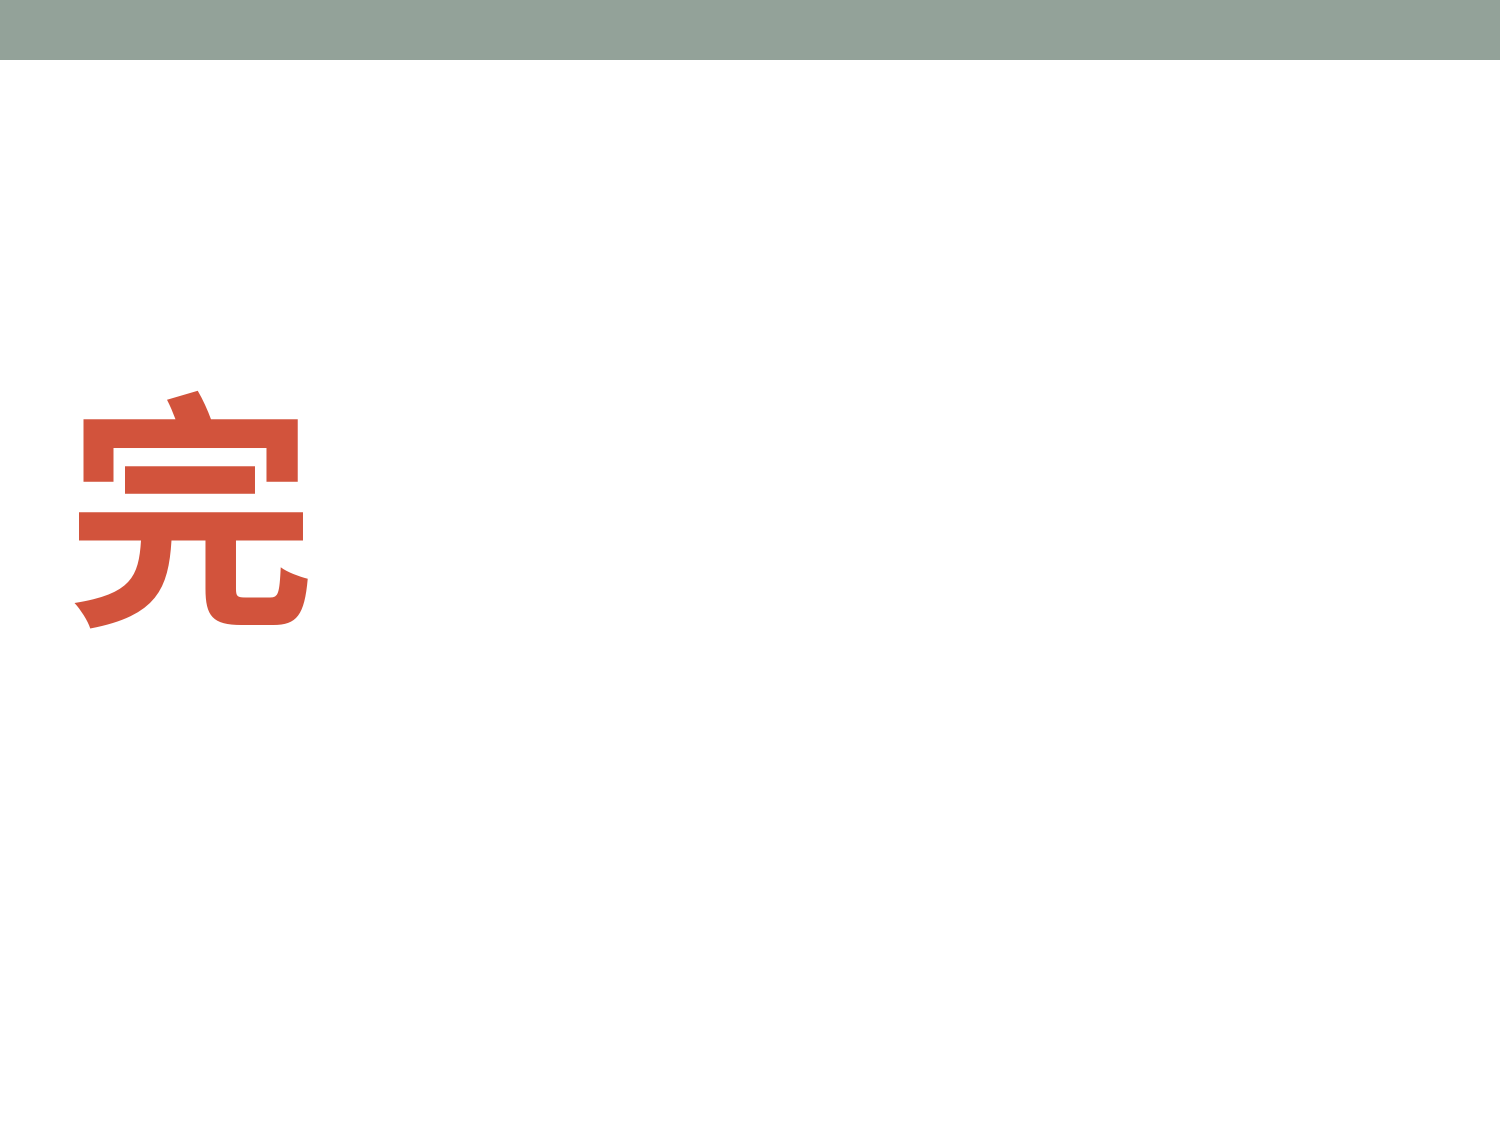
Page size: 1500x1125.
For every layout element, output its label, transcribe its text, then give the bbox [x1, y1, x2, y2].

title 完 [51, 241, 1449, 672]
